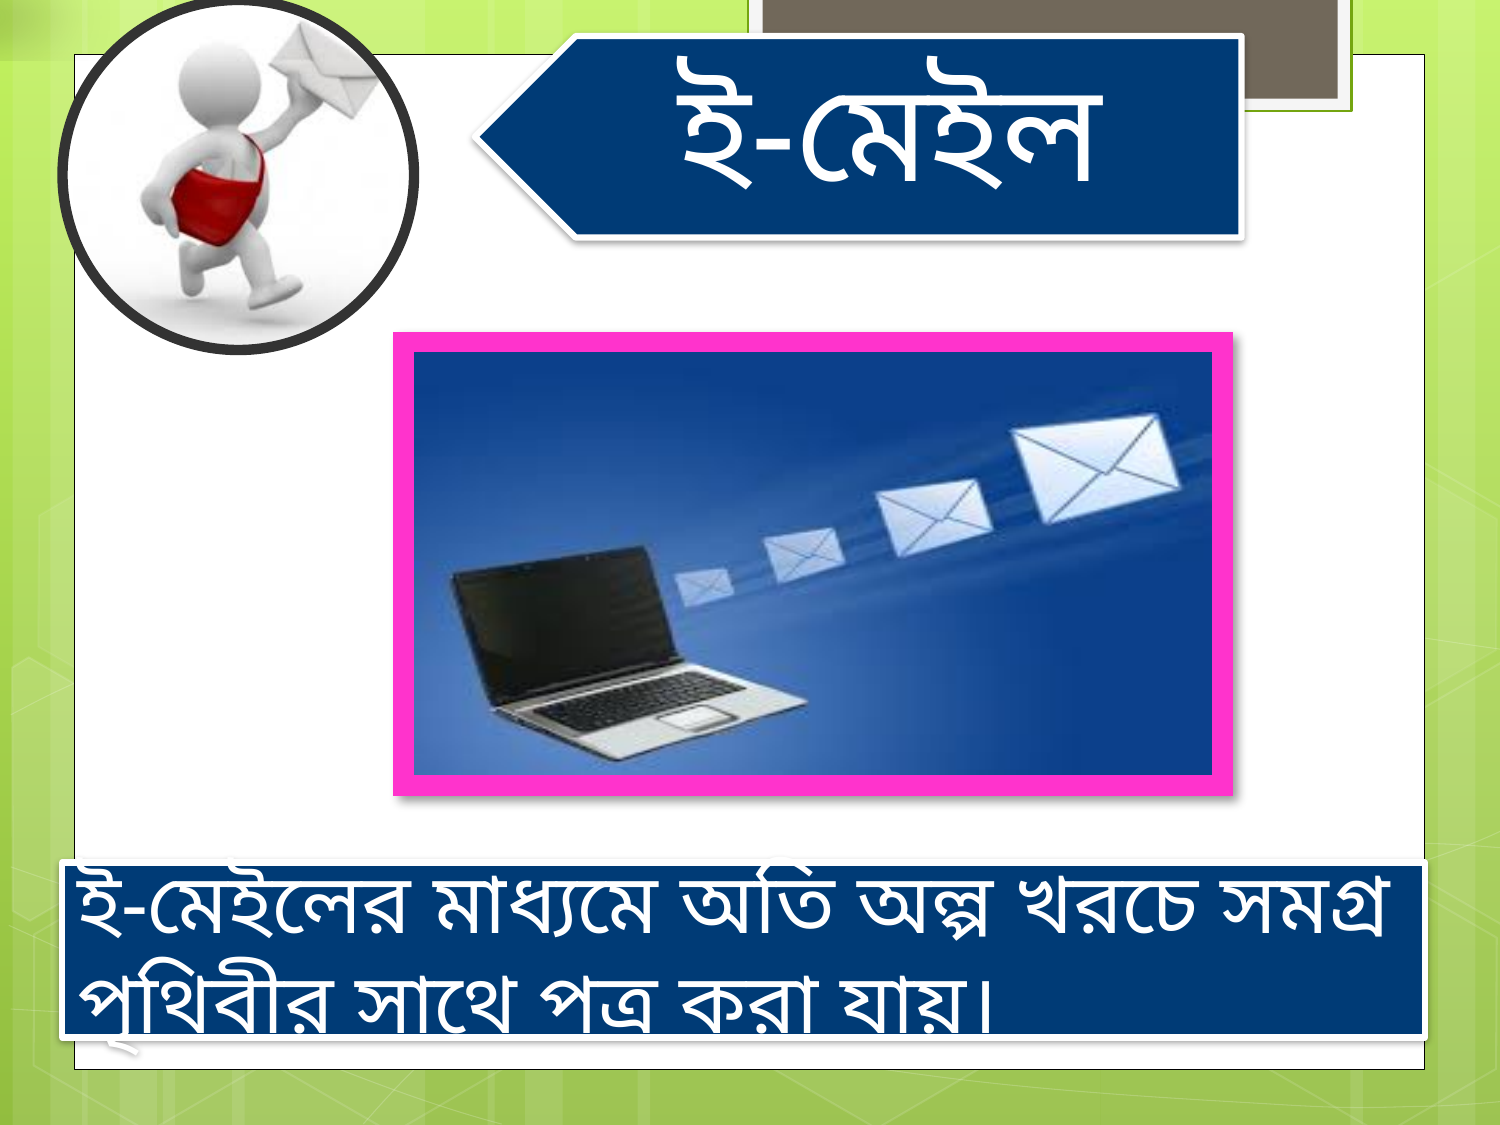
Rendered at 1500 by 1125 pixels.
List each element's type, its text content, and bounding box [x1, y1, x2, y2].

text_box ই-মেইলের মাধ্যমে অতি অল্প খরচে সমগ্র পৃথিবীর সাথে পত্র করা যায়। [62, 862, 1425, 1038]
picture [413, 352, 1213, 776]
picture [62, 0, 415, 351]
text_box ই-মেইল [474, 36, 1242, 238]
